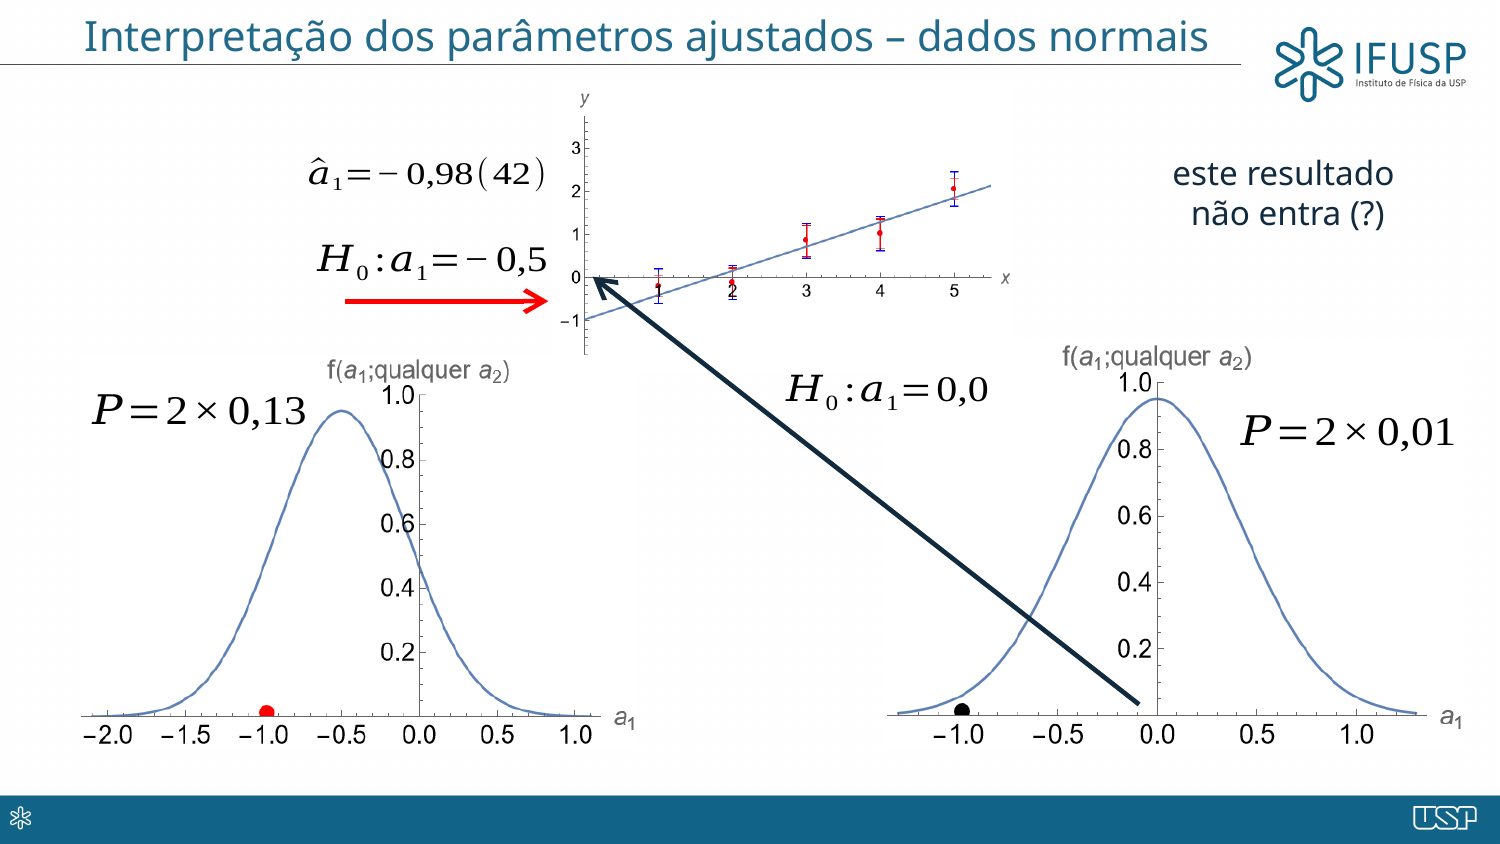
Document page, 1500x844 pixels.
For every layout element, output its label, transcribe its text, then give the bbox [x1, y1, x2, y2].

picture [0, 0, 1500, 844]
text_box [314, 239, 549, 302]
title Interpretação dos parâmetros ajustados – dados normais [36, 10, 1259, 59]
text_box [592, 276, 1140, 705]
